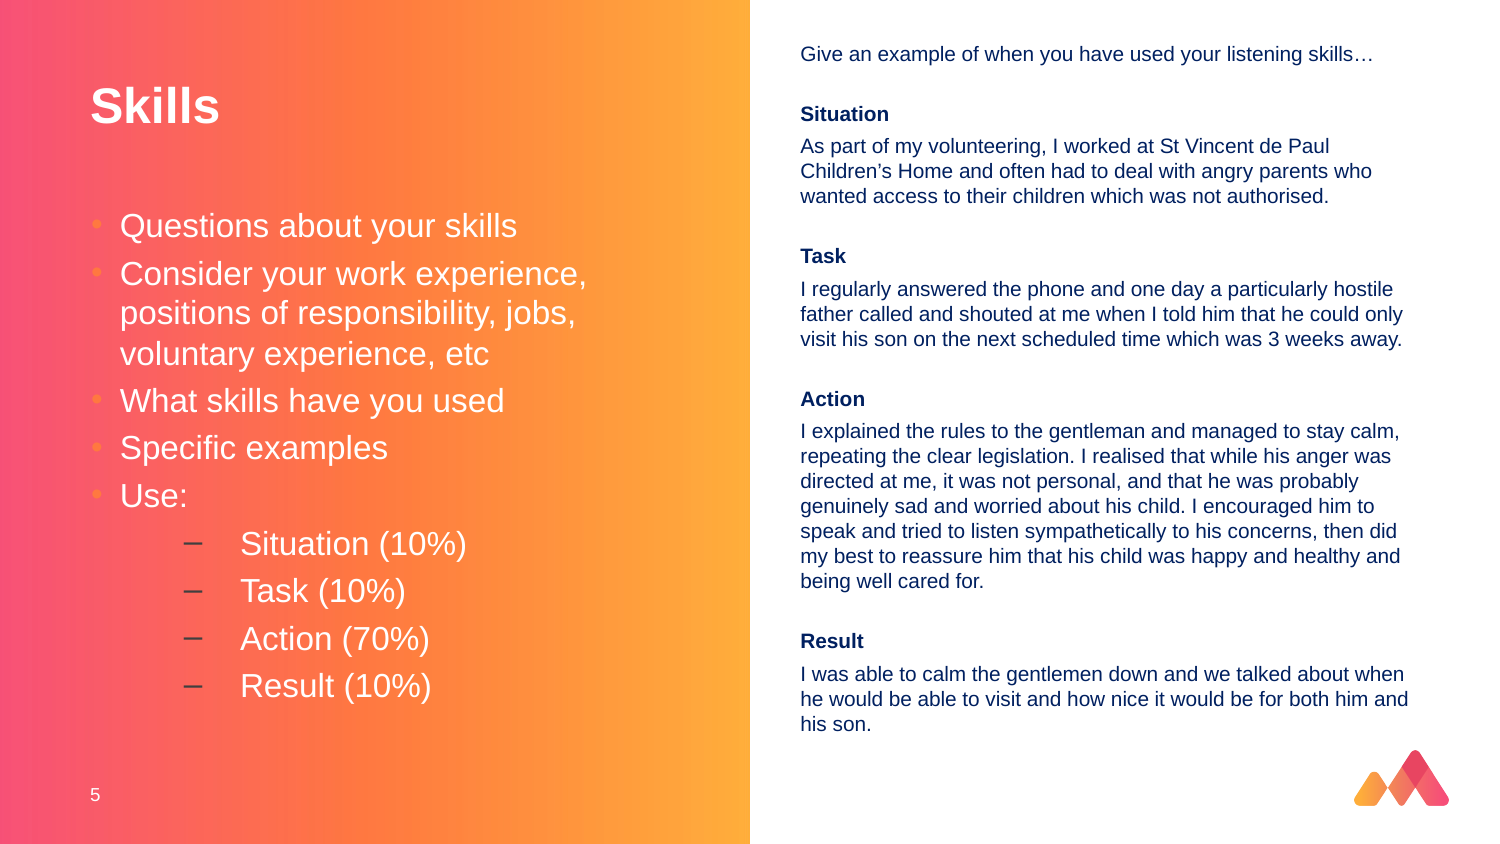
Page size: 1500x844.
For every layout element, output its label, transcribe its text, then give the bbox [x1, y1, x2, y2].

picture [1425, 750, 1449, 806]
list Questions about your skills Consider your work experience, positions of responsibility, jobs, voluntary experience, etc What skills have you used Specific examples Use: Situation (10%) Task (10%) Action (70%) Result (10%) [75, 196, 716, 736]
slide_number 5 [75, 774, 150, 820]
title Skills [75, 32, 716, 174]
list Give an example of when you have used your listening skills… Situation As part of my volunteering, I worked at St Vincent de Paul Children’s Home and often had to deal with angry parents who wanted access to their children which was not authorised. Task I regularly answered the phone and one day a particularly hostile father called and shouted at me when I told him that he could only visit his son on the next scheduled time which was 3 weeks away. Action I explained the rules to the gentleman and managed to stay calm, repeating the clear legislation. I realised that while his anger was directed at me, it was not personal, and that he was probably genuinely sad and worried about his child. I encouraged him to speak and tried to listen sympathetically to his concerns, then did my best to reassure him that his child was happy and healthy and being well cared for. Result I was able to calm the gentlemen down and we talked about when he would be able to visit and how nice it would be for both him and his son. [784, 32, 1425, 820]
picture [0, 0, 750, 844]
